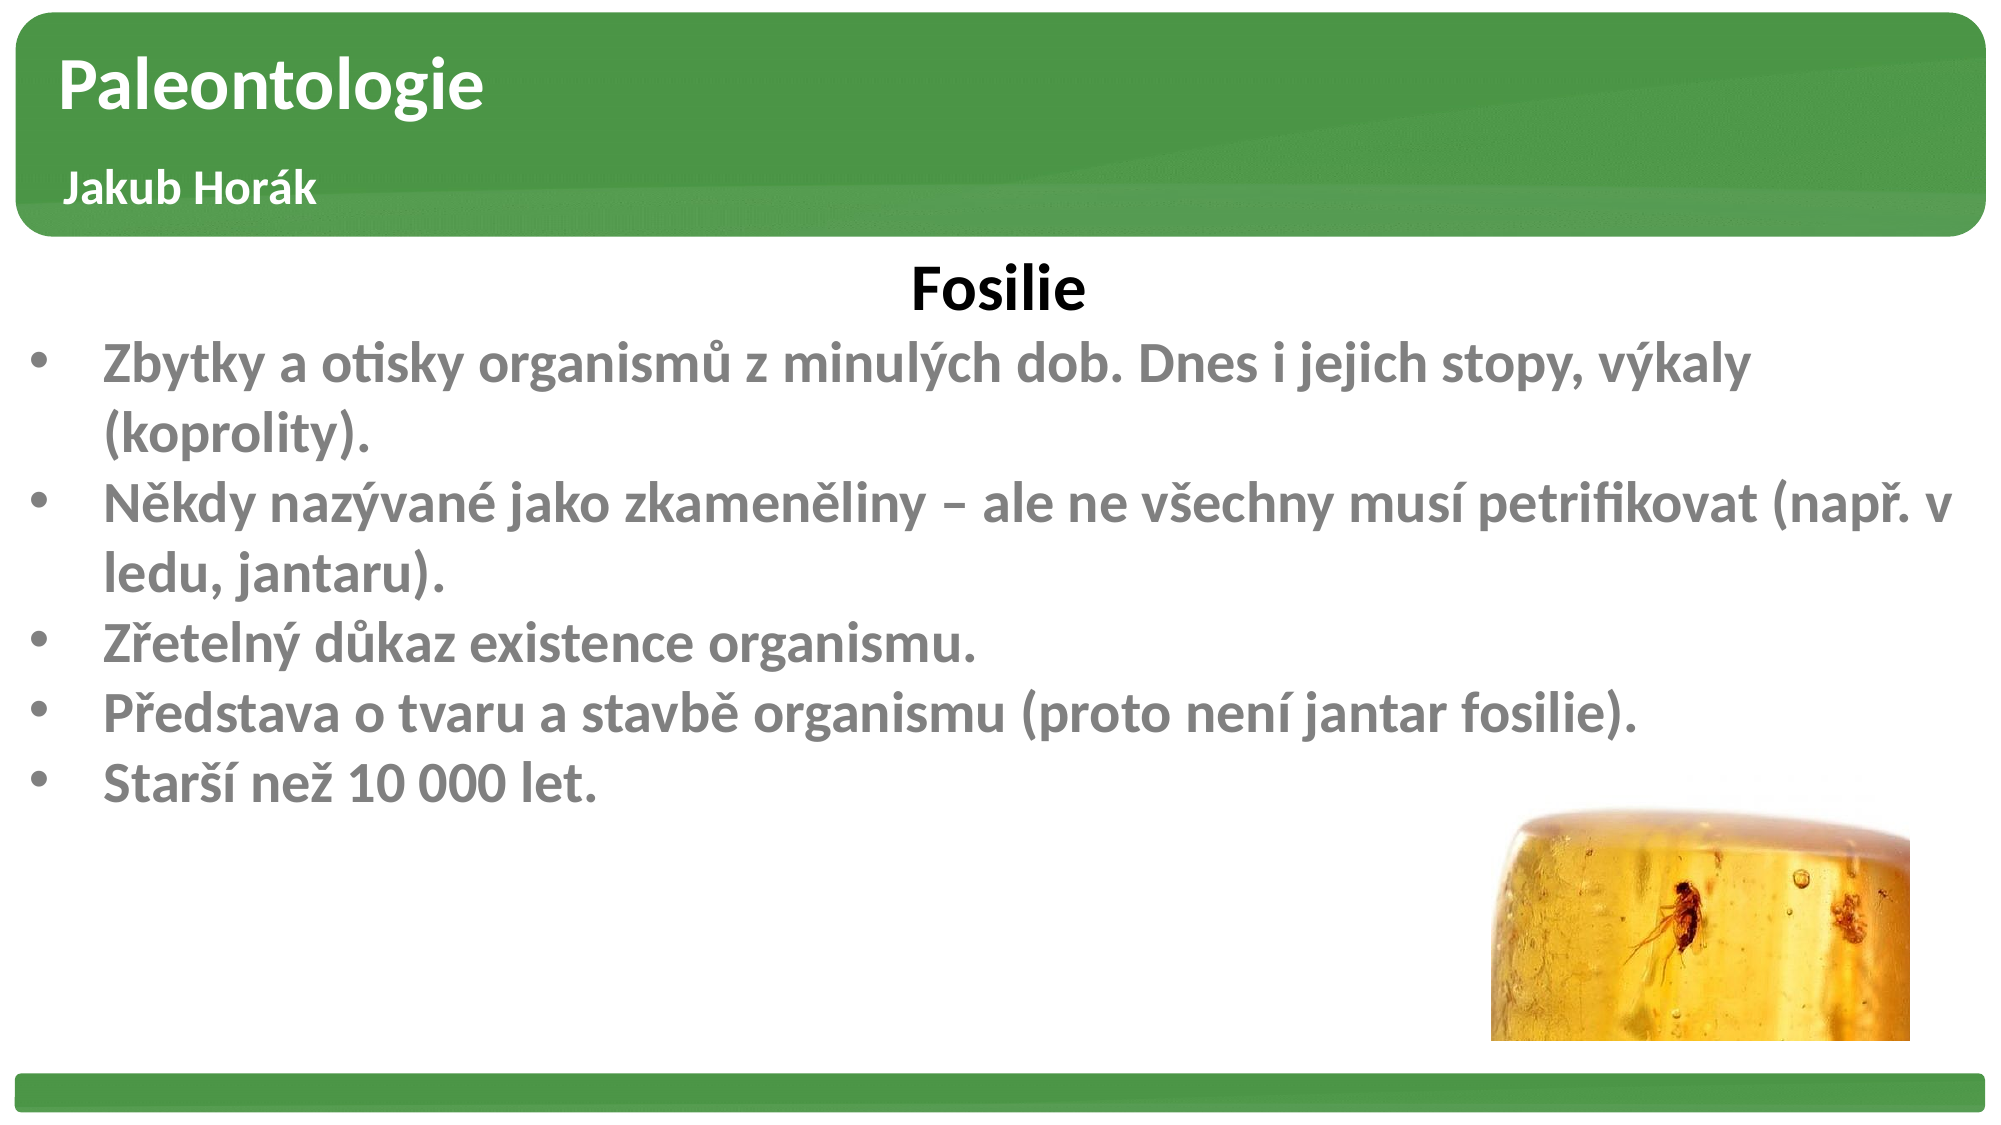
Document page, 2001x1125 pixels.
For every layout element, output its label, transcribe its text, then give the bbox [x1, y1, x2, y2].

text_box Fosilie Zbytky a otisky organismů z minulých dob. Dnes i jejich stopy, výkaly (koprolity). Někdy nazývané jako zkameněliny – ale ne všechny musí petrifikovat (např. v ledu, jantaru). Zřetelný důkaz existence organismu. Představa o tvaru a stavbě organismu (proto není jantar fosilie). Starší než 10 000 let. [13, 236, 1985, 902]
picture [1491, 754, 1910, 1041]
text_box [13, 1072, 1987, 1114]
text_box Paleontologie Jakub Horák [14, 11, 1987, 236]
